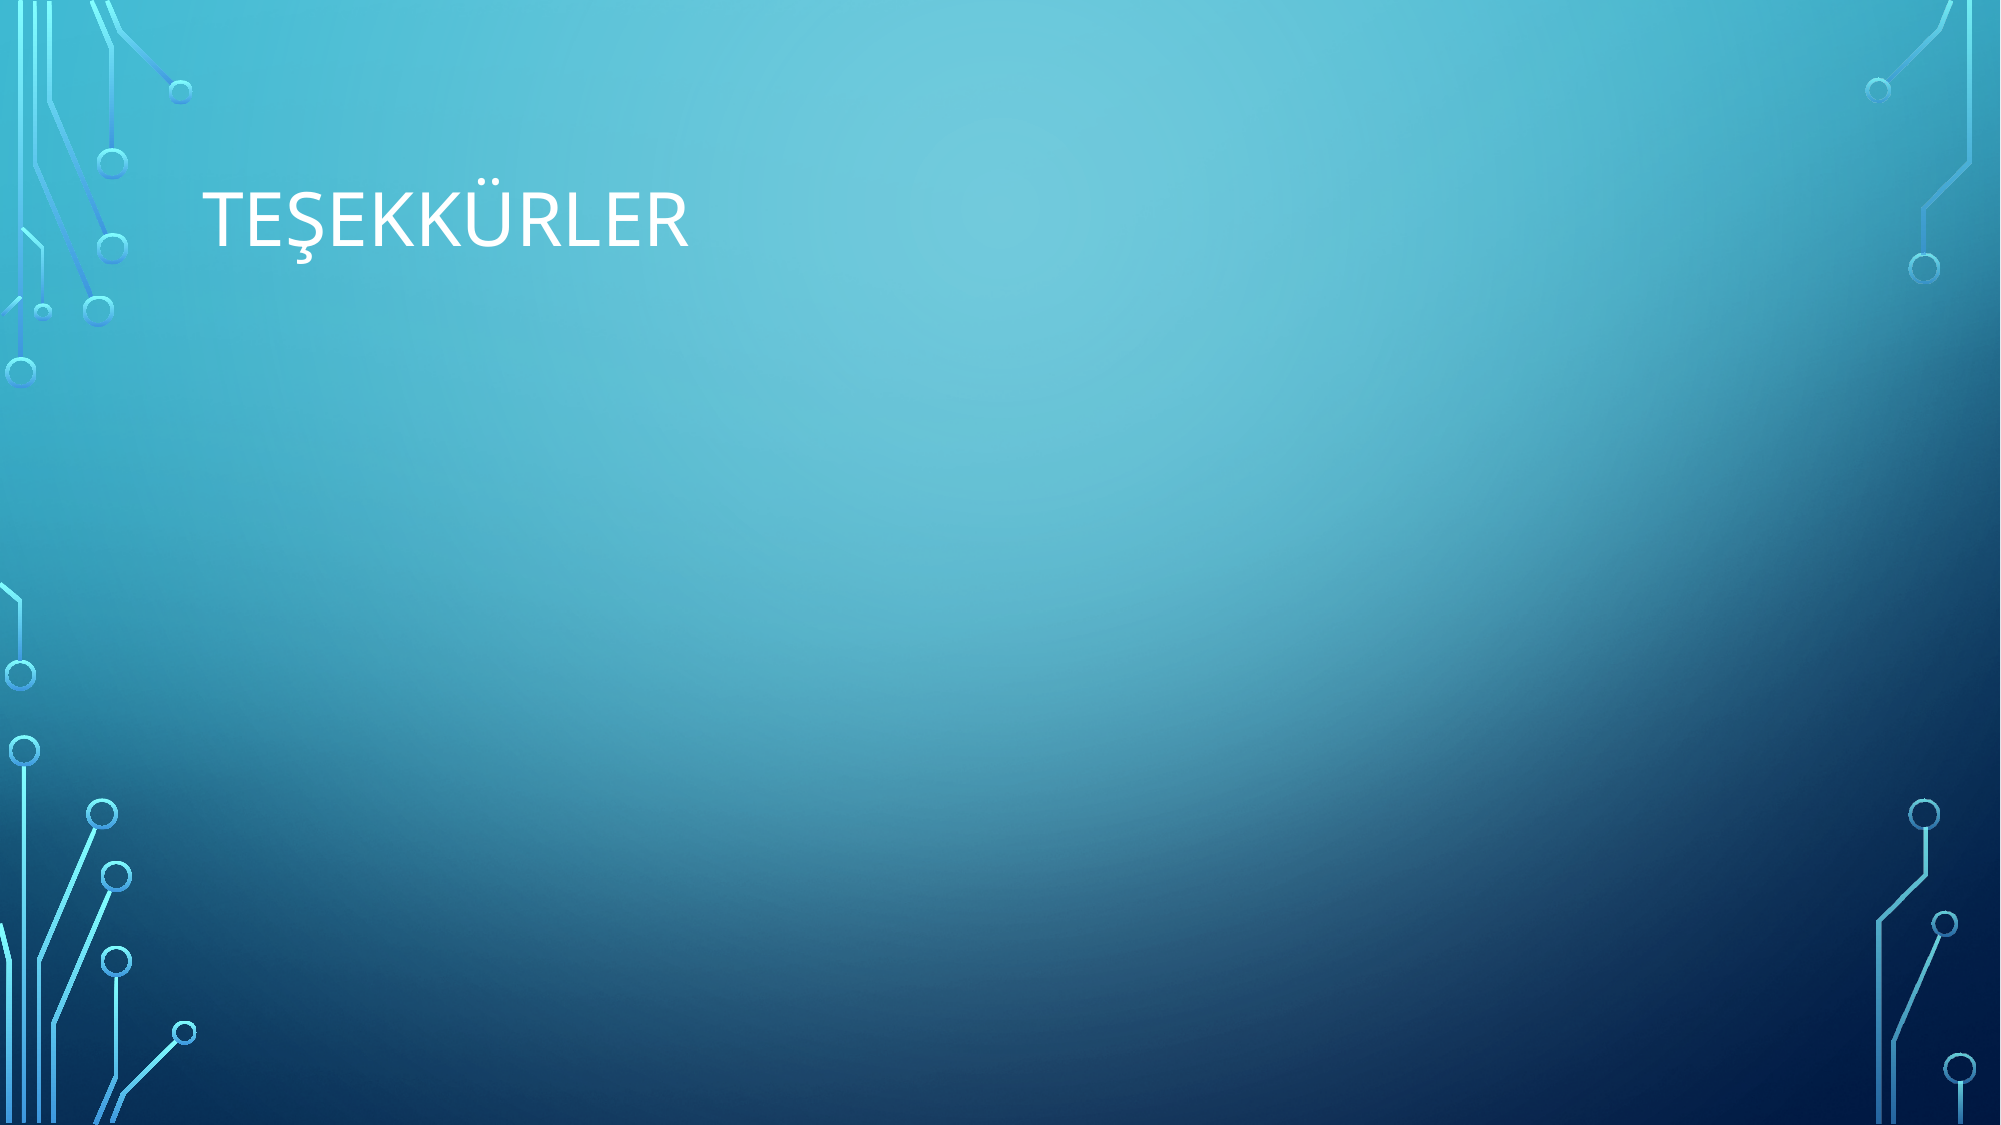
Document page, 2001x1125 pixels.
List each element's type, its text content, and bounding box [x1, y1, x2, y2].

title teşekkürler [187, 101, 1813, 344]
